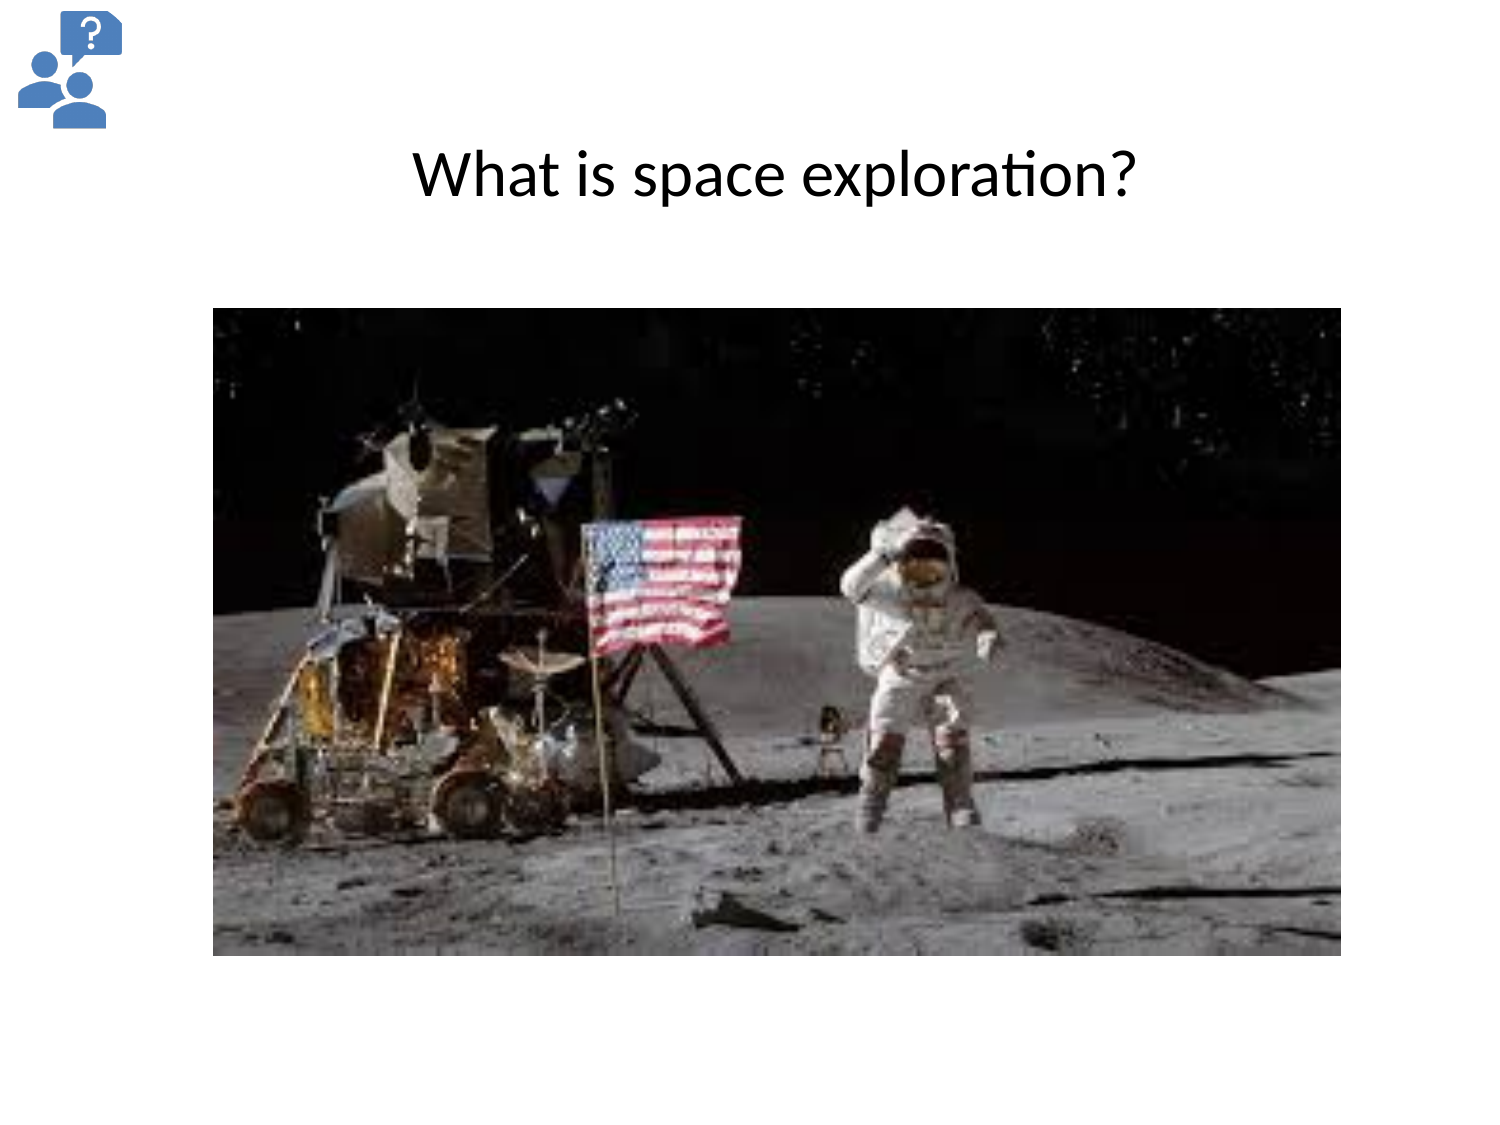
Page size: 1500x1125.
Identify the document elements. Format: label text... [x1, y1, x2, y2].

text_box [0, 0, 140, 140]
title What is space exploration? [53, 31, 1500, 309]
picture [212, 308, 1341, 957]
